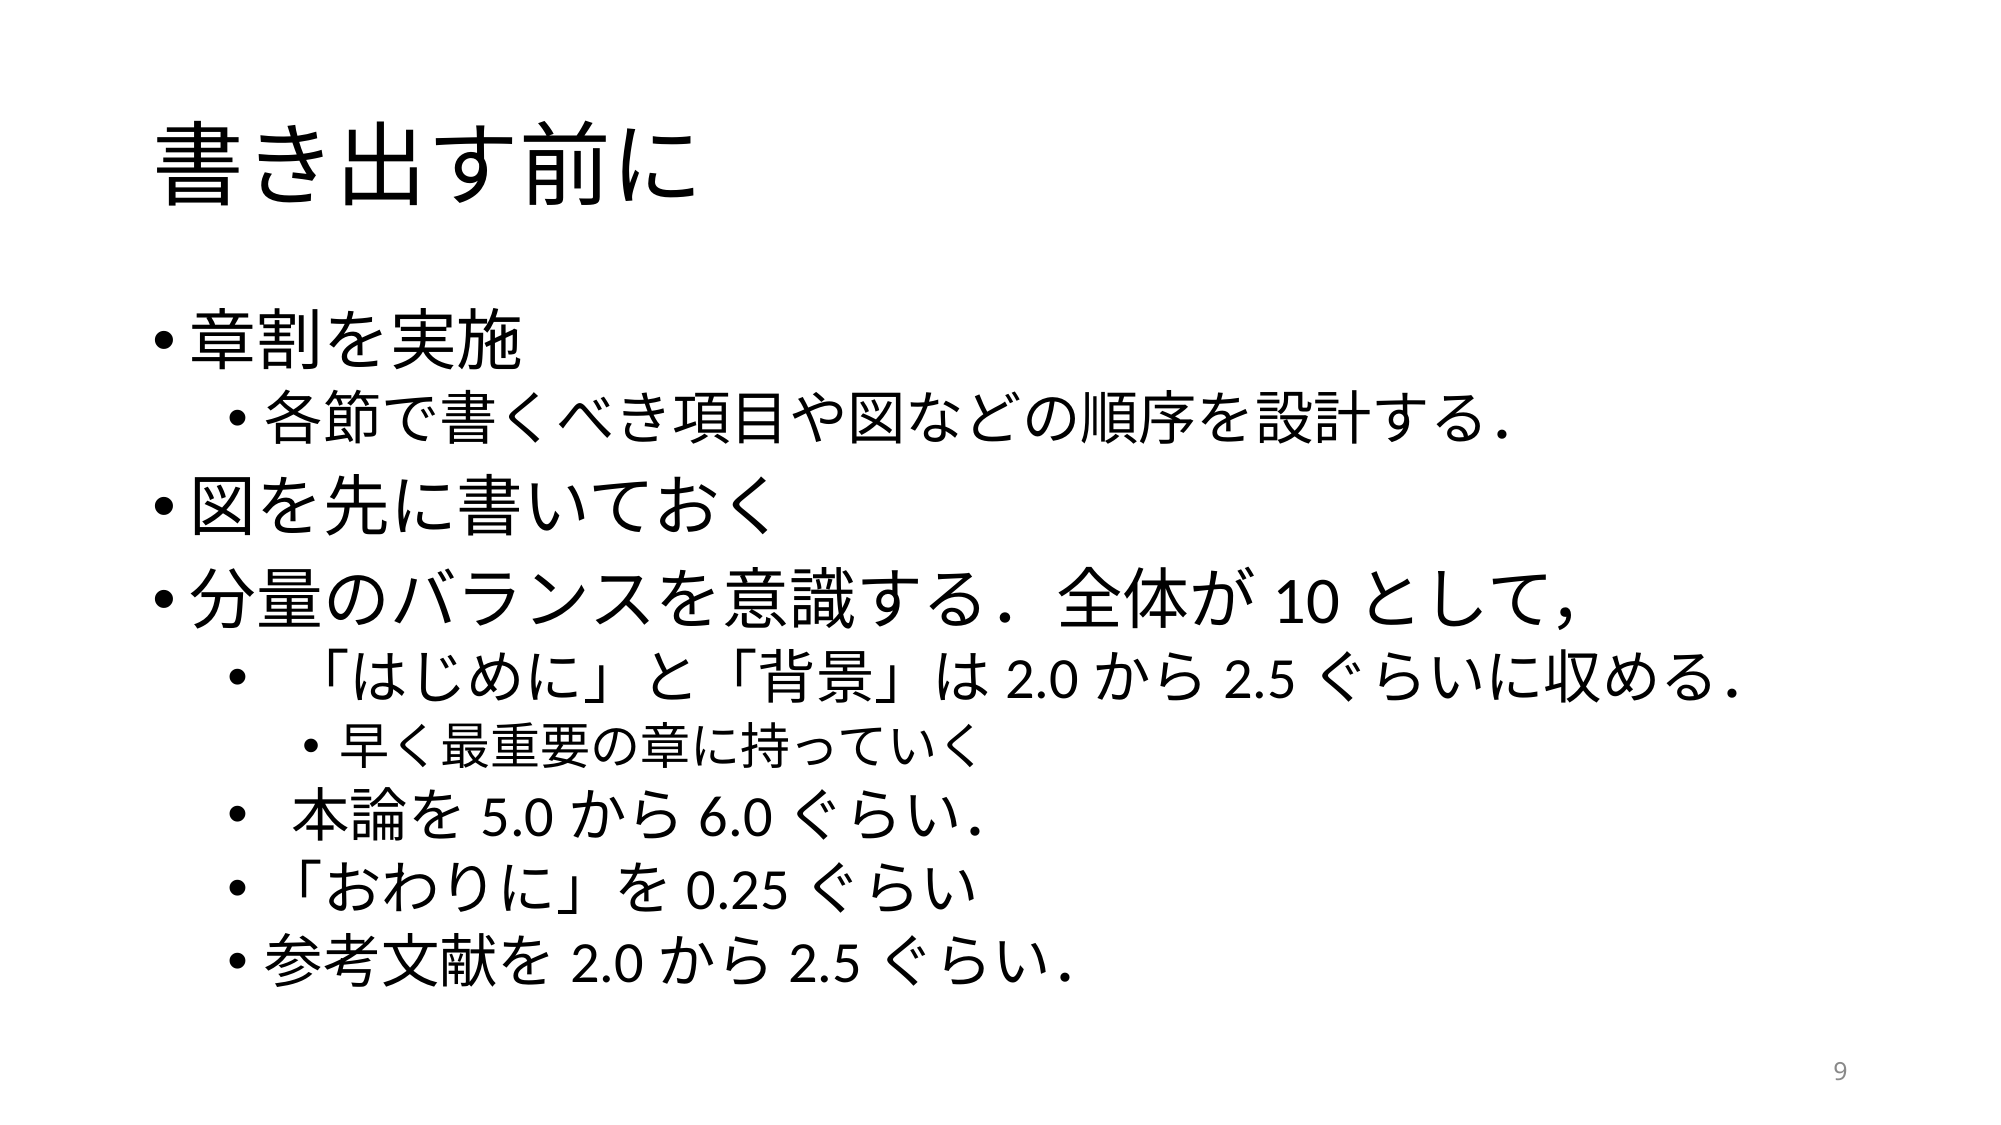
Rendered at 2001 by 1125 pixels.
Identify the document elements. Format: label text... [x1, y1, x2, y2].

title 書き出す前に [137, 59, 1863, 278]
slide_number 9 [1412, 1042, 1863, 1103]
list 章割を実施 各節で書くべき項目や図などの順序を設計する． 図を先に書いておく 分量のバランスを意識する．全体が10として， 「はじめに」と「背景」は2.0から2.5ぐらいに収める． 早く最重要の章に持っていく 本論を5.0から6.0ぐらい． 「おわりに」を0.25ぐらい 参考文献を2.0から2.5ぐらい． [137, 299, 1863, 1014]
